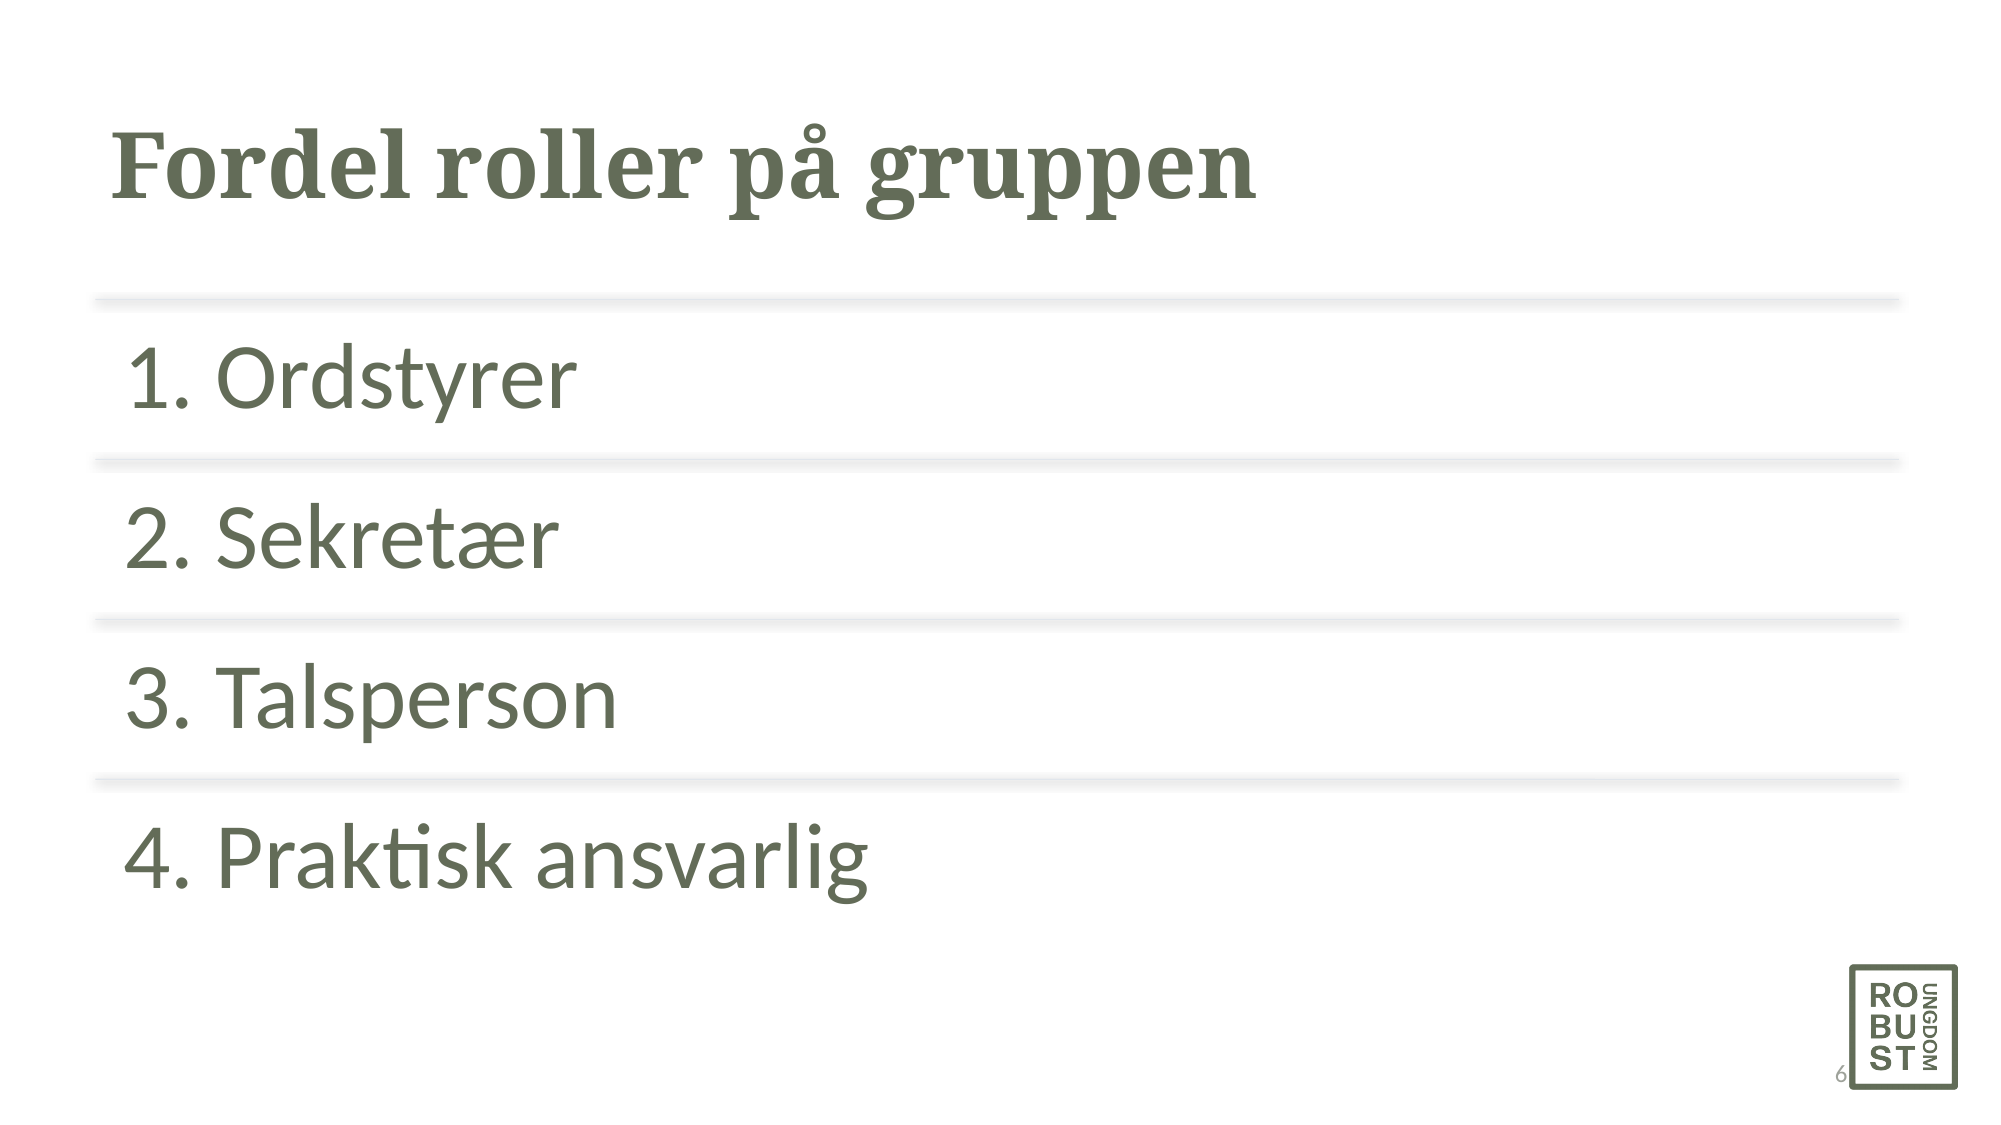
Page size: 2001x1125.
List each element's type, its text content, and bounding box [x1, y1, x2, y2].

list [95, 299, 1899, 940]
title Fordel roller på gruppen [95, 59, 1899, 278]
slide_number 6 [1412, 1042, 1863, 1103]
picture [1849, 964, 1958, 1090]
